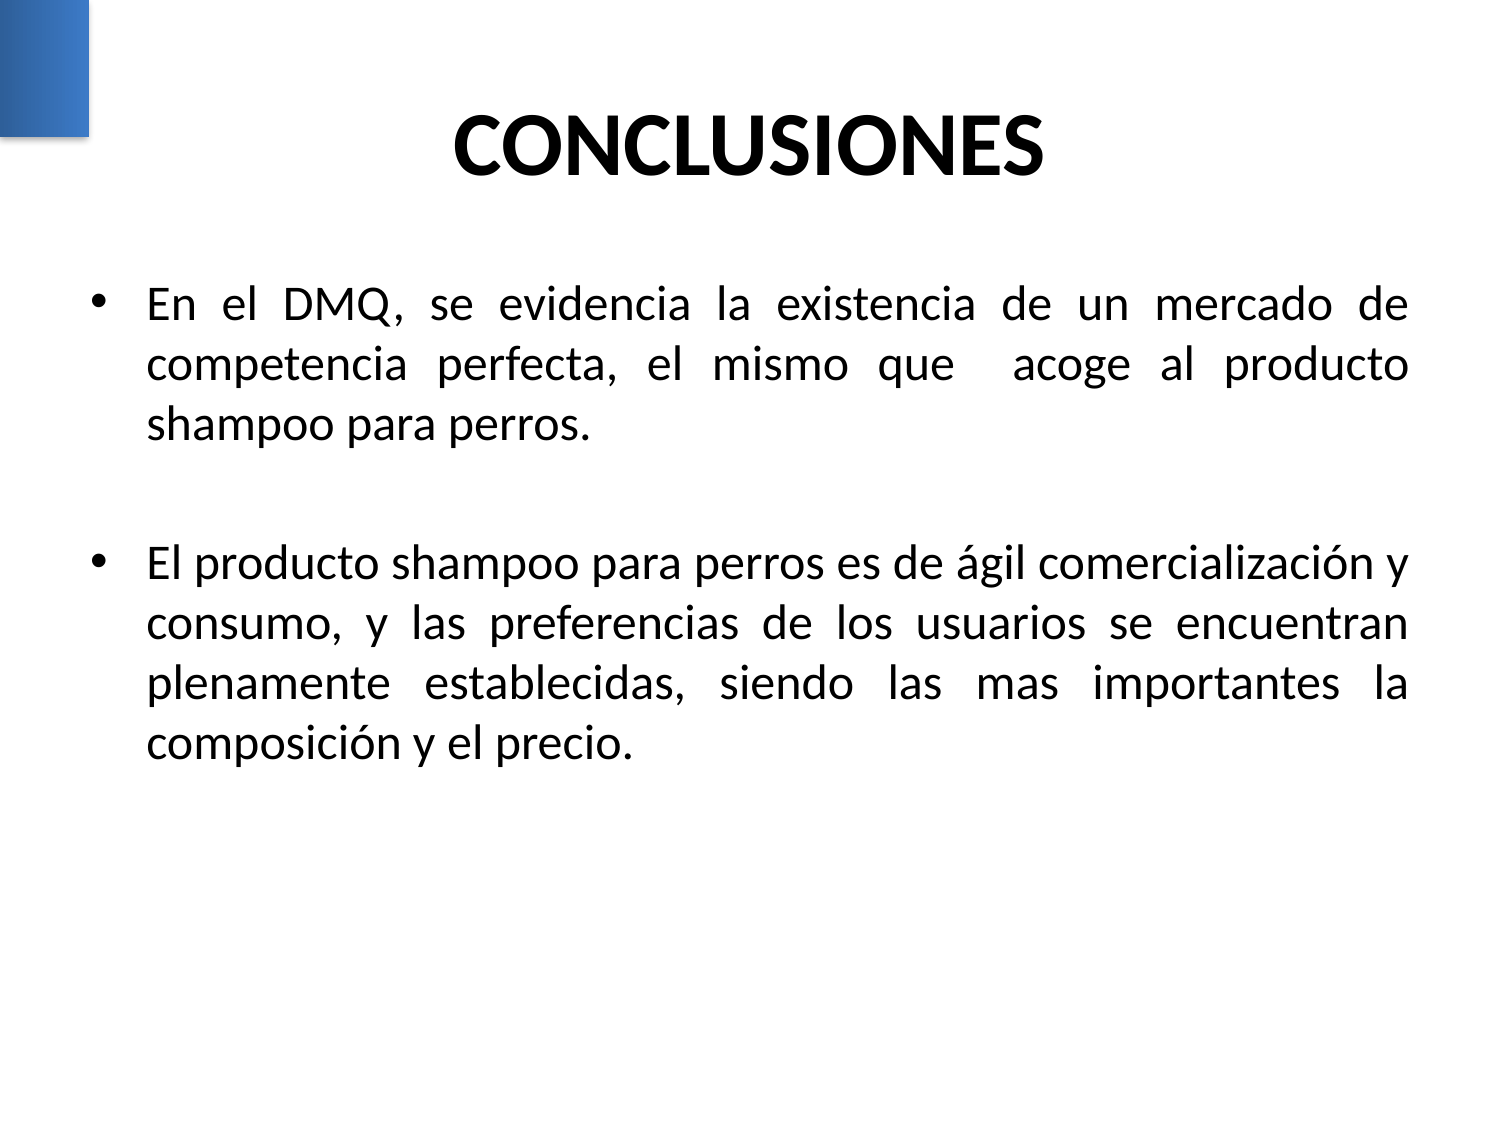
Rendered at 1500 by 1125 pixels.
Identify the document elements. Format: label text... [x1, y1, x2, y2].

title CONCLUSIONES [75, 45, 1425, 233]
text_box [0, 0, 89, 138]
list En el DMQ, se evidencia la existencia de un mercado de competencia perfecta, el mismo que acoge al producto shampoo para perros. El producto shampoo para perros es de ágil comercialización y consumo, y las preferencias de los usuarios se encuentran plenamente establecidas, siendo las mas importantes la composición y el precio. [75, 262, 1425, 1005]
